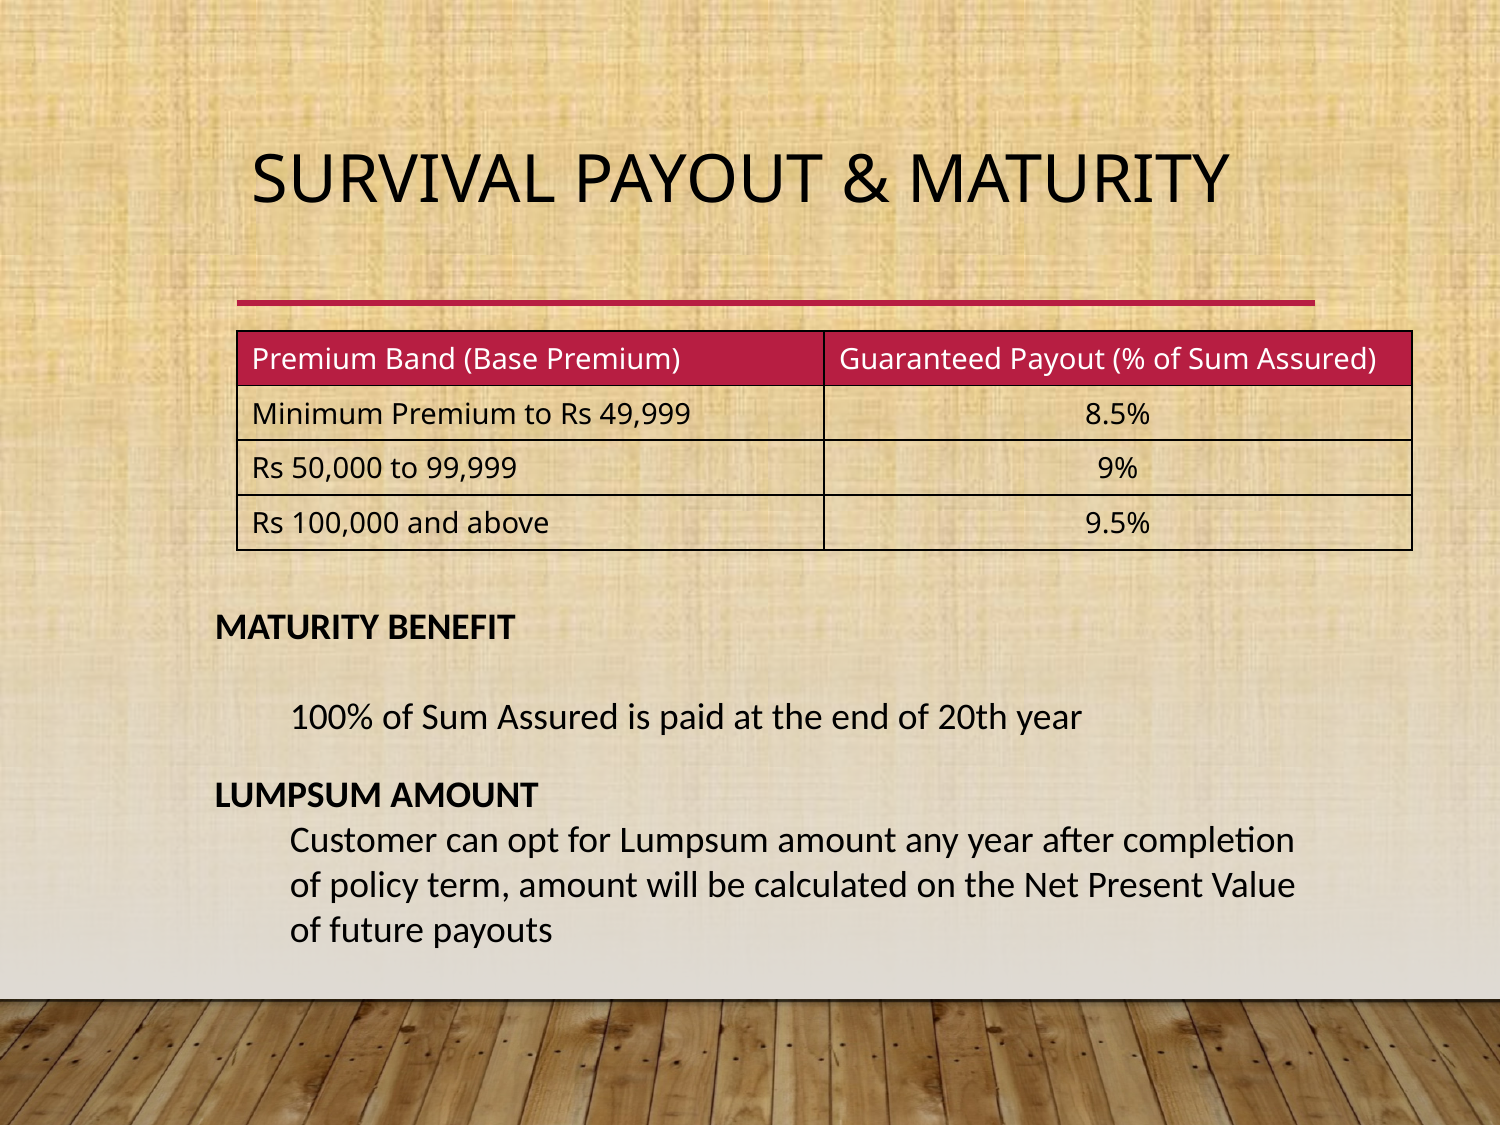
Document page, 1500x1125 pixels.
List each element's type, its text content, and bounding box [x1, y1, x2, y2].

table_header Guaranteed Payout (% of Sum Assured) [825, 332, 1411, 385]
table_cell 9.5% [825, 496, 1411, 549]
table_cell Rs 50,000 to 99,999 [238, 441, 823, 494]
table_cell Minimum Premium to Rs 49,999 [238, 386, 823, 439]
title Survival payout & MATURITY [236, 137, 1315, 310]
table_cell 9% [825, 441, 1411, 494]
picture [0, 0, 1500, 395]
text_box MATURITY BENEFIT 100% of Sum Assured is paid at the end of 20th year [199, 594, 1338, 744]
text_box LUMPSUM AMOUNT Customer can opt for Lumpsum amount any year after completion of policy term, amount will be calculated on the Net Present Value of future payouts [199, 762, 1338, 958]
table_header Premium Band (Base Premium) [238, 332, 823, 385]
picture [0, 999, 1500, 1125]
table_cell Rs 100,000 and above [238, 496, 823, 549]
table_cell 8.5% [825, 386, 1411, 439]
